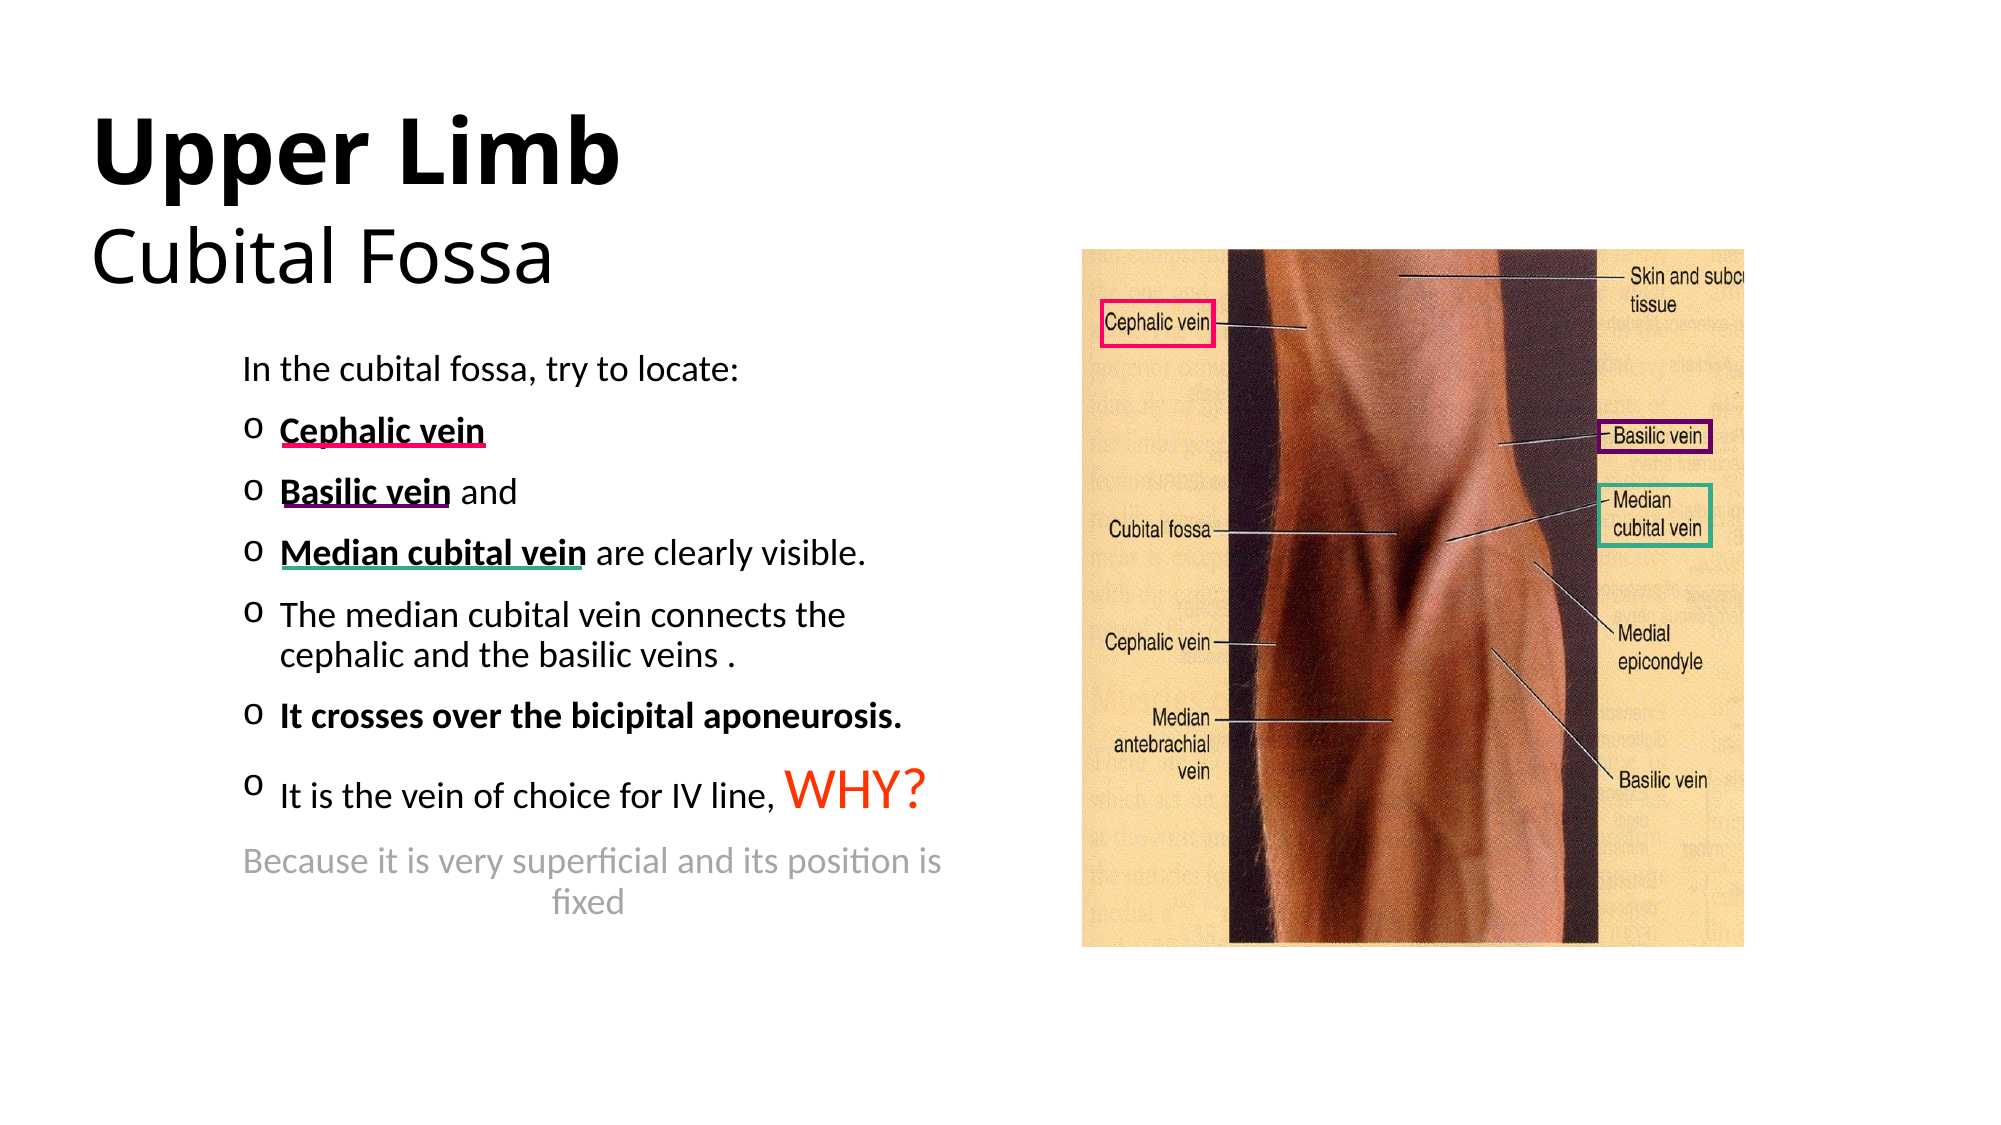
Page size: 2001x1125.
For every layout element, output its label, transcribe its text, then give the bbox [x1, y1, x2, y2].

text_box In the cubital fossa, try to locate: Cephalic vein Basilic vein and Median cubital vein are clearly visible. The median cubital vein connects the cephalic and the basilic veins . It crosses over the bicipital aponeurosis. It is the vein of choice for IV line, WHY? Because it is very superficial and its position is fixed [227, 342, 958, 927]
text_box Upper Limb Cubital Fossa [75, 97, 1801, 305]
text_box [1081, 249, 1745, 947]
